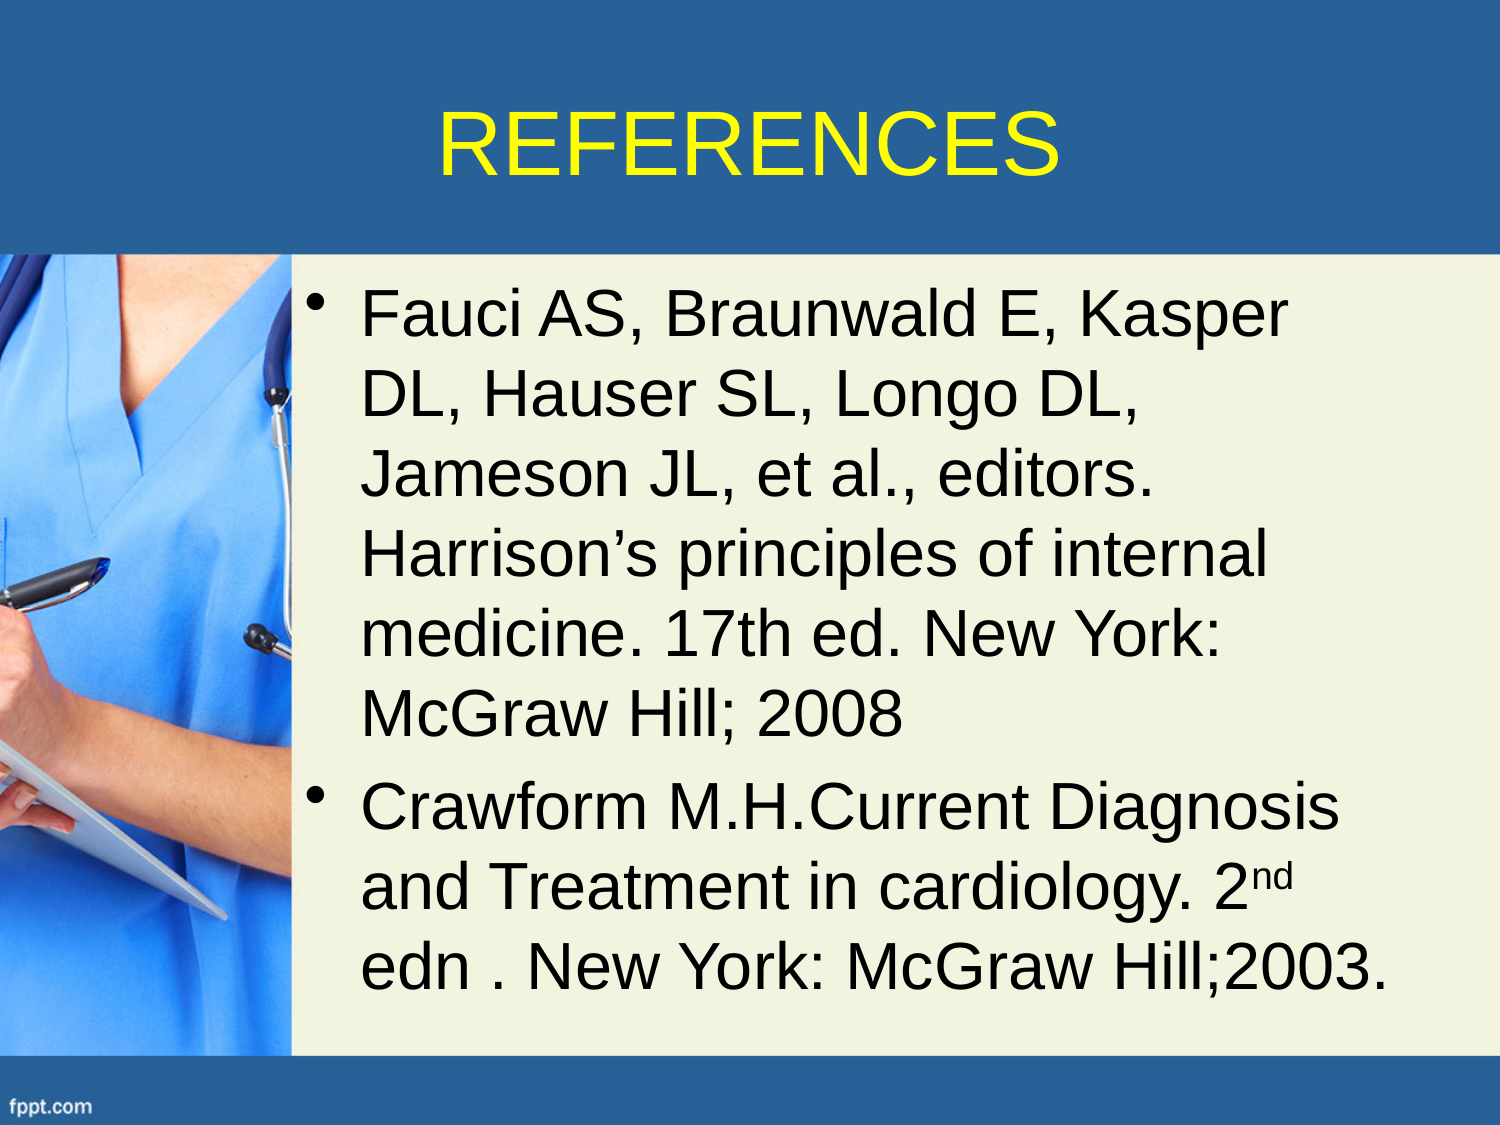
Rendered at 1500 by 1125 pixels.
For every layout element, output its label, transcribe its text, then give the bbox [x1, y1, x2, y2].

picture [0, 0, 1500, 1125]
title REFERENCES [74, 44, 1426, 233]
list Fauci AS, Braunwald E, Kasper DL, Hauser SL, Longo DL, Jameson JL, et al., editors. Harrison’s principles of internal medicine. 17th ed. New York: McGraw Hill; 2008 Crawform M.H.Current Diagnosis and Treatment in cardiology. 2nd edn . New York: McGraw Hill;2003. [289, 262, 1426, 1006]
